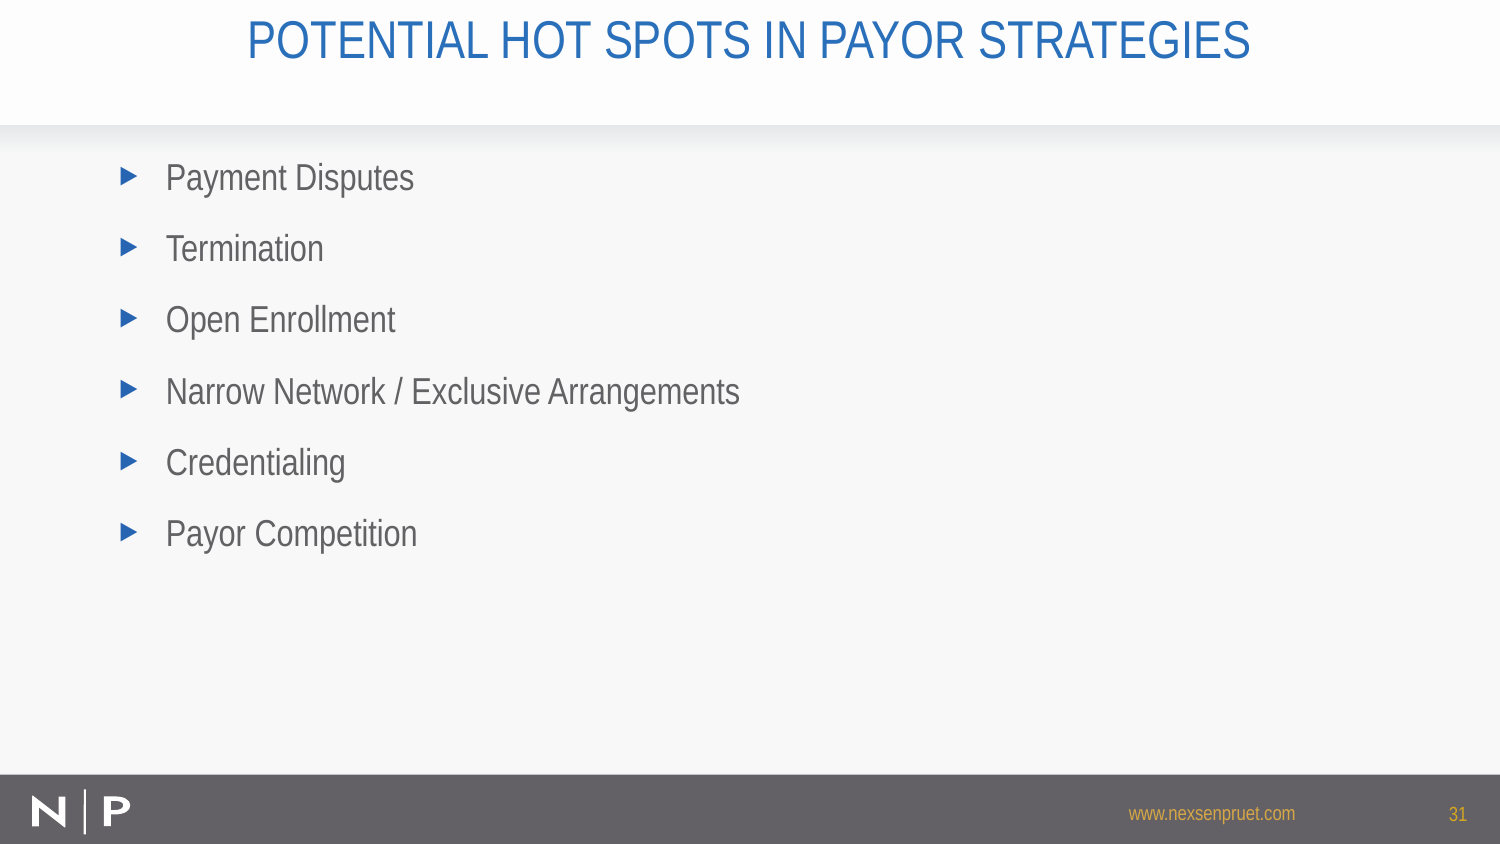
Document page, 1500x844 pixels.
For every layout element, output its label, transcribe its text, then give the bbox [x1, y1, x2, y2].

title Potential Hot Spots in Payor Strategies [112, 0, 1388, 66]
slide_number 31 [1437, 796, 1479, 830]
list Payment Disputes Termination Open Enrollment Narrow Network / Exclusive Arrangements Credentialing Payor Competition [87, 146, 1424, 701]
